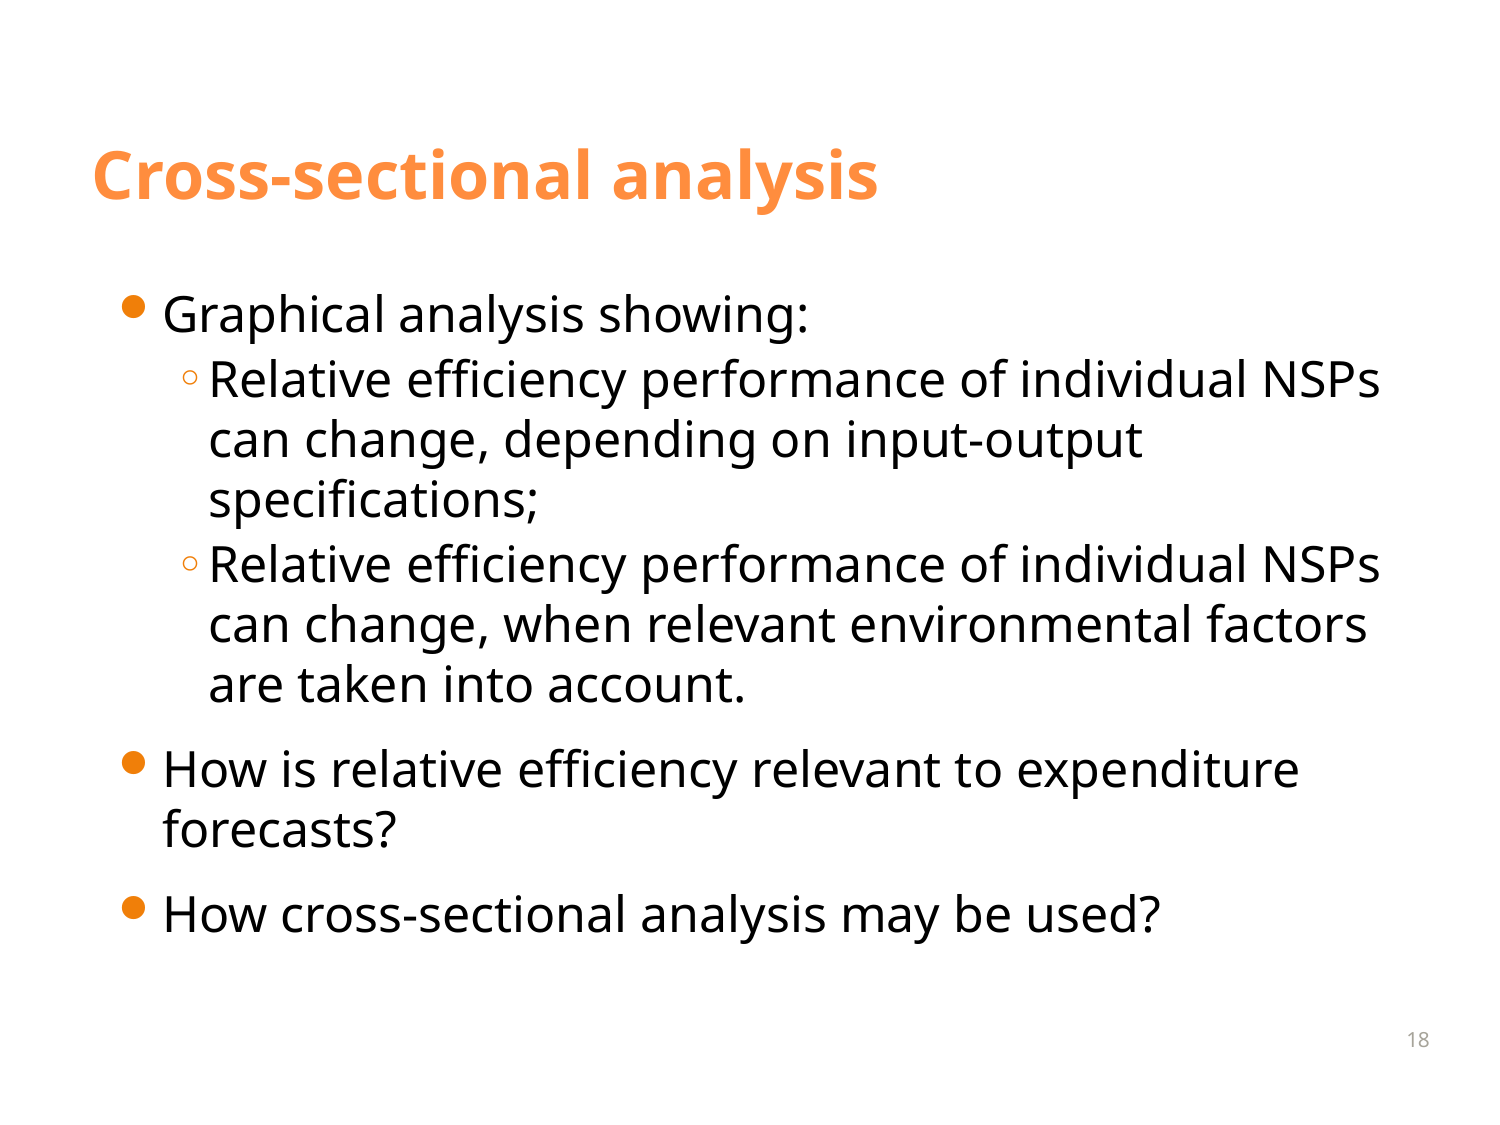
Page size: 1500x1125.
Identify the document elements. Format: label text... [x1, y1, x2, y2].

list Graphical analysis showing: Relative efficiency performance of individual NSPs can change, depending on input-output specifications; Relative efficiency performance of individual NSPs can change, when relevant environmental factors are taken into account. How is relative efficiency relevant to expenditure forecasts? How cross-sectional analysis may be used? [88, 266, 1432, 1024]
title Cross-sectional analysis [76, 78, 1420, 220]
slide_number 18 [1369, 1002, 1445, 1063]
